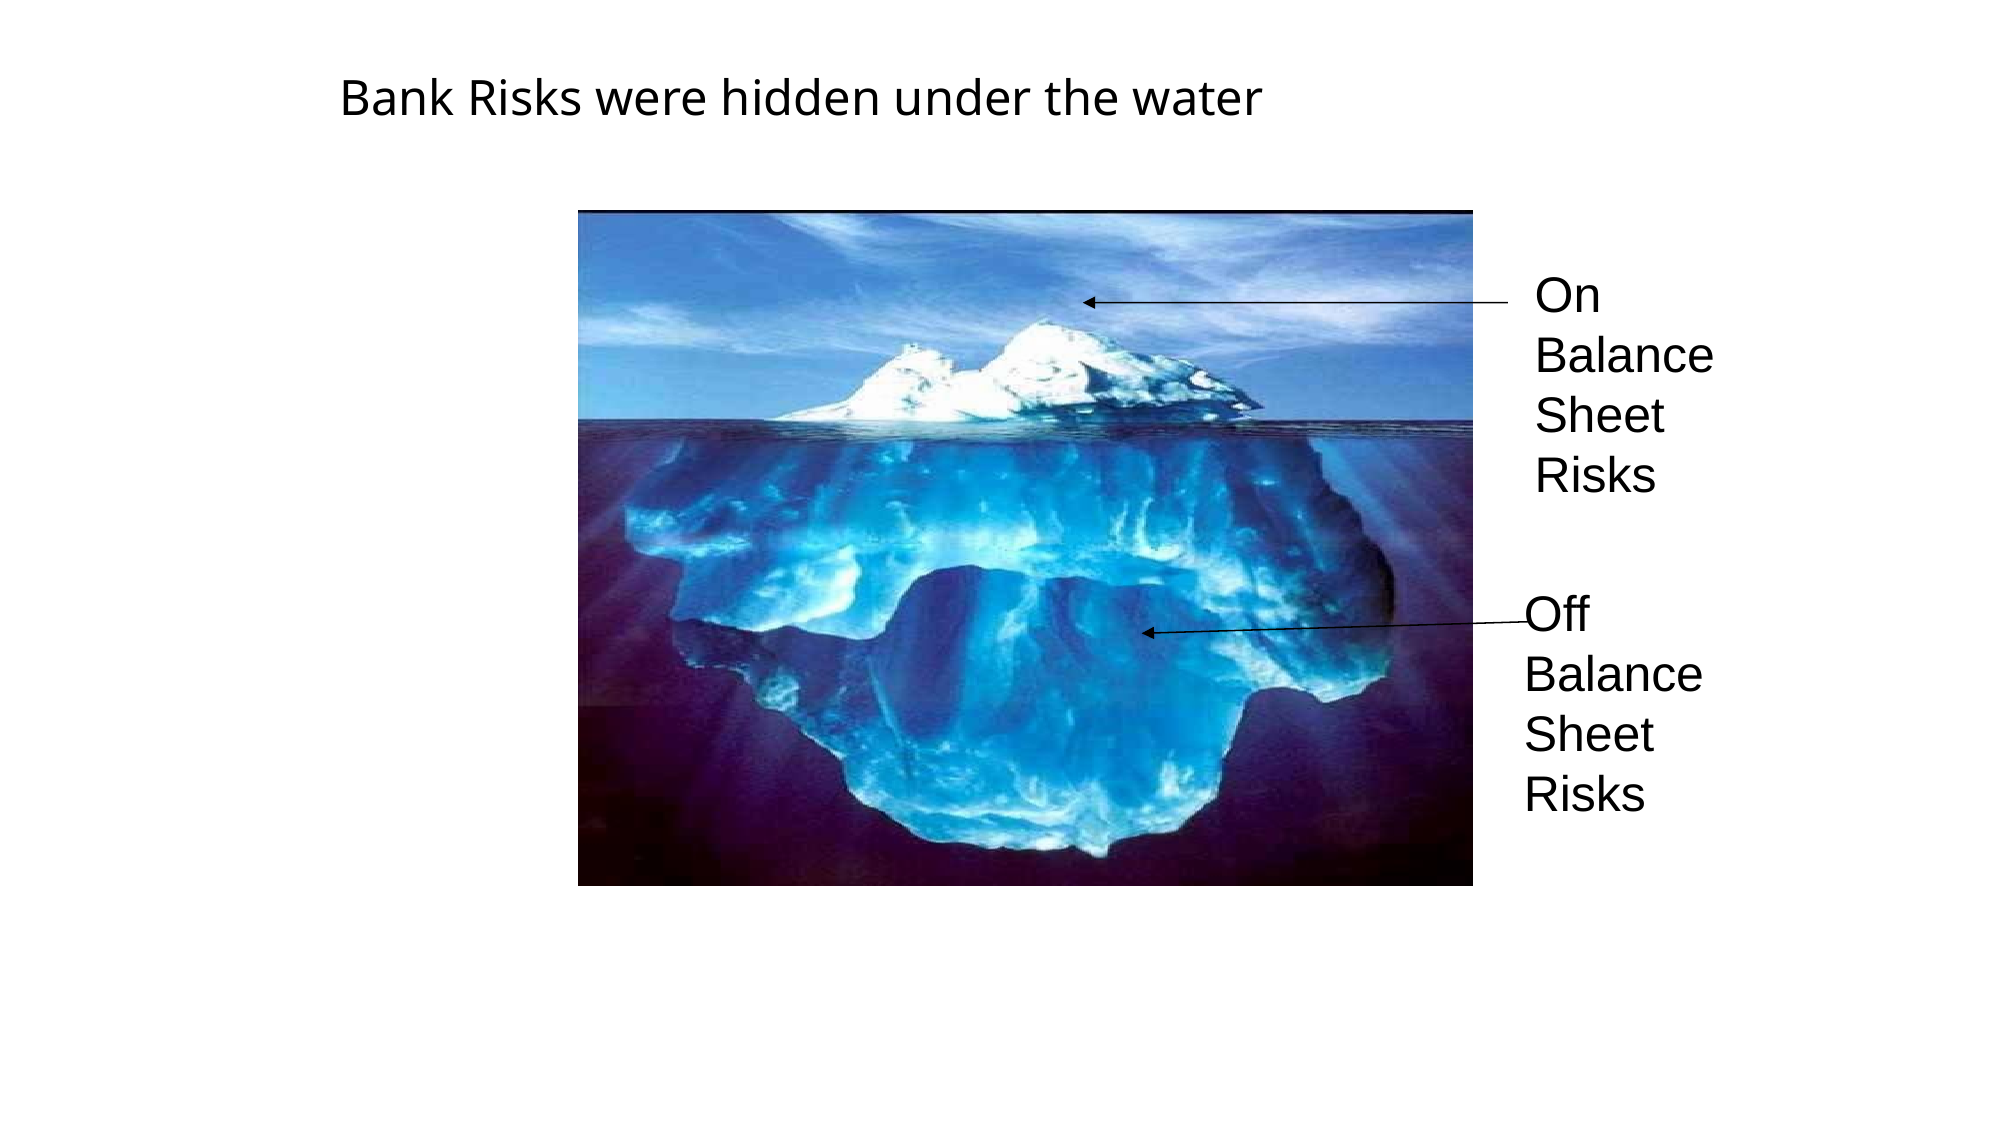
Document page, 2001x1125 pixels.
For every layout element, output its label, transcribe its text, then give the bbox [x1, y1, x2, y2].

text_box On Balance Sheet Risks [1519, 255, 1750, 511]
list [578, 210, 1473, 886]
title Bank Risks were hidden under the water [324, 65, 1614, 135]
text_box Off Balance Sheet Risks [1509, 574, 1793, 829]
